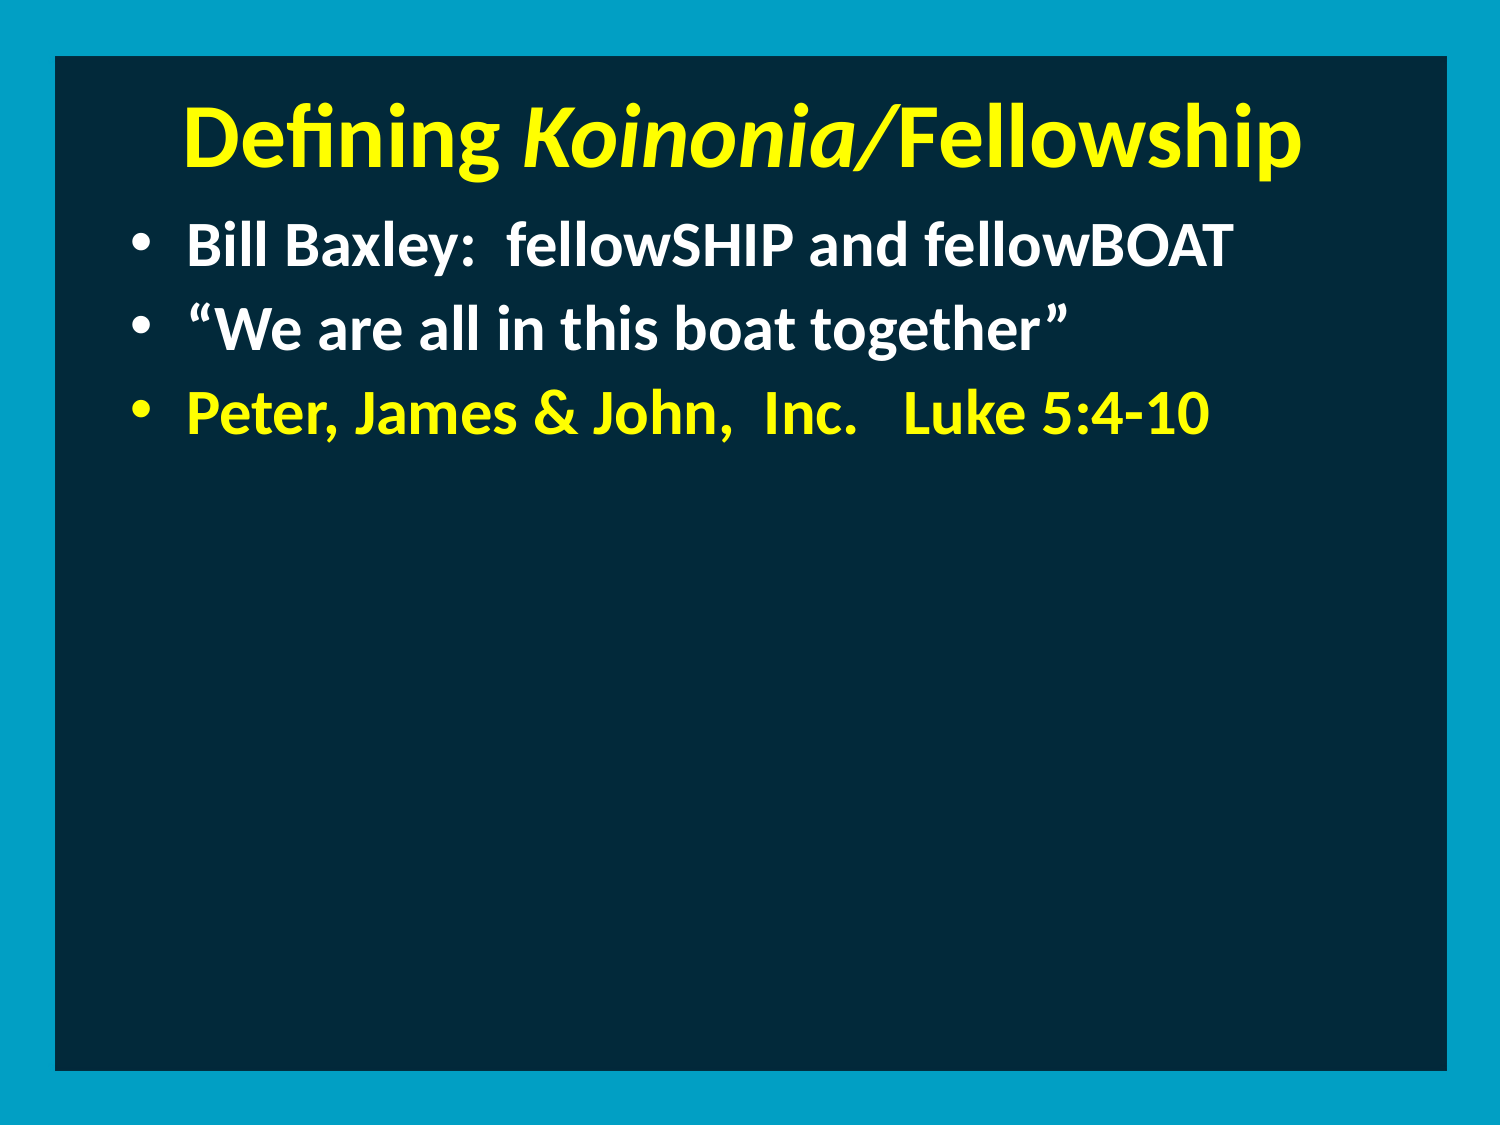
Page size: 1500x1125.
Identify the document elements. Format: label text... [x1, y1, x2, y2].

text_box Defining Koinonia/Fellowship Bill Baxley: fellowSHIP and fellowBOAT “We are all in this boat together” Peter, James & John, Inc. Luke 5:4-10 [58, 51, 1429, 455]
